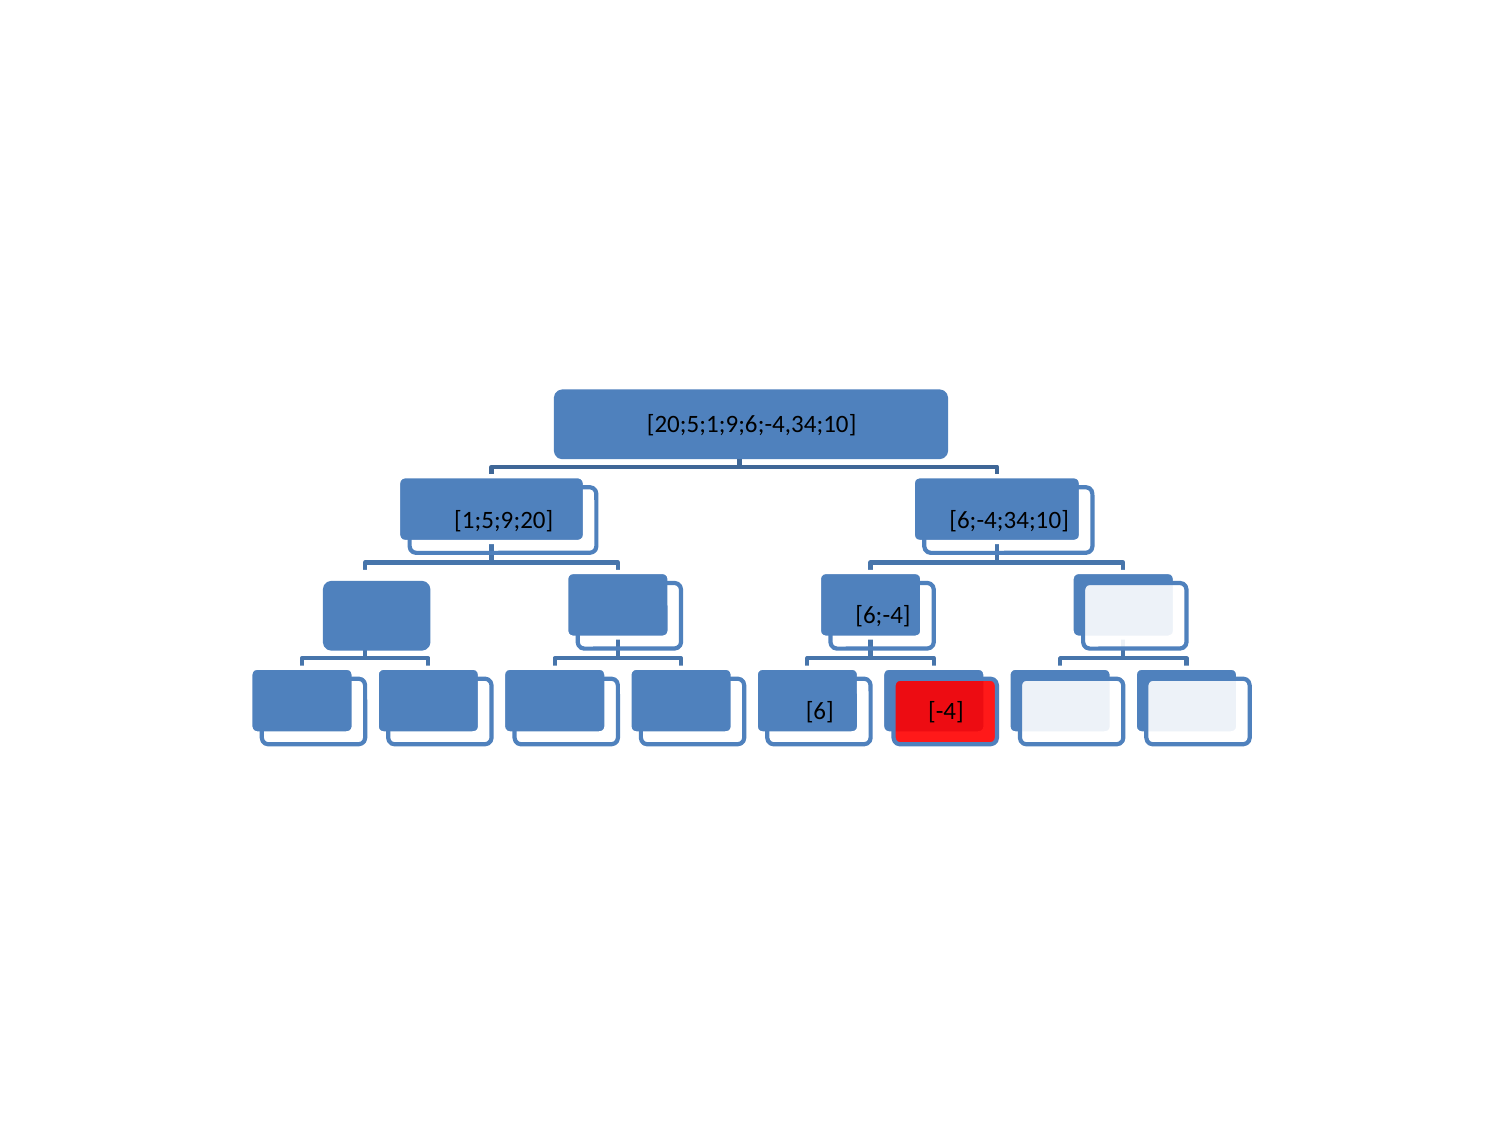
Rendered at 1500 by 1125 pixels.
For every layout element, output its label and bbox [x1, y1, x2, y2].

text_box [249, 228, 1251, 897]
